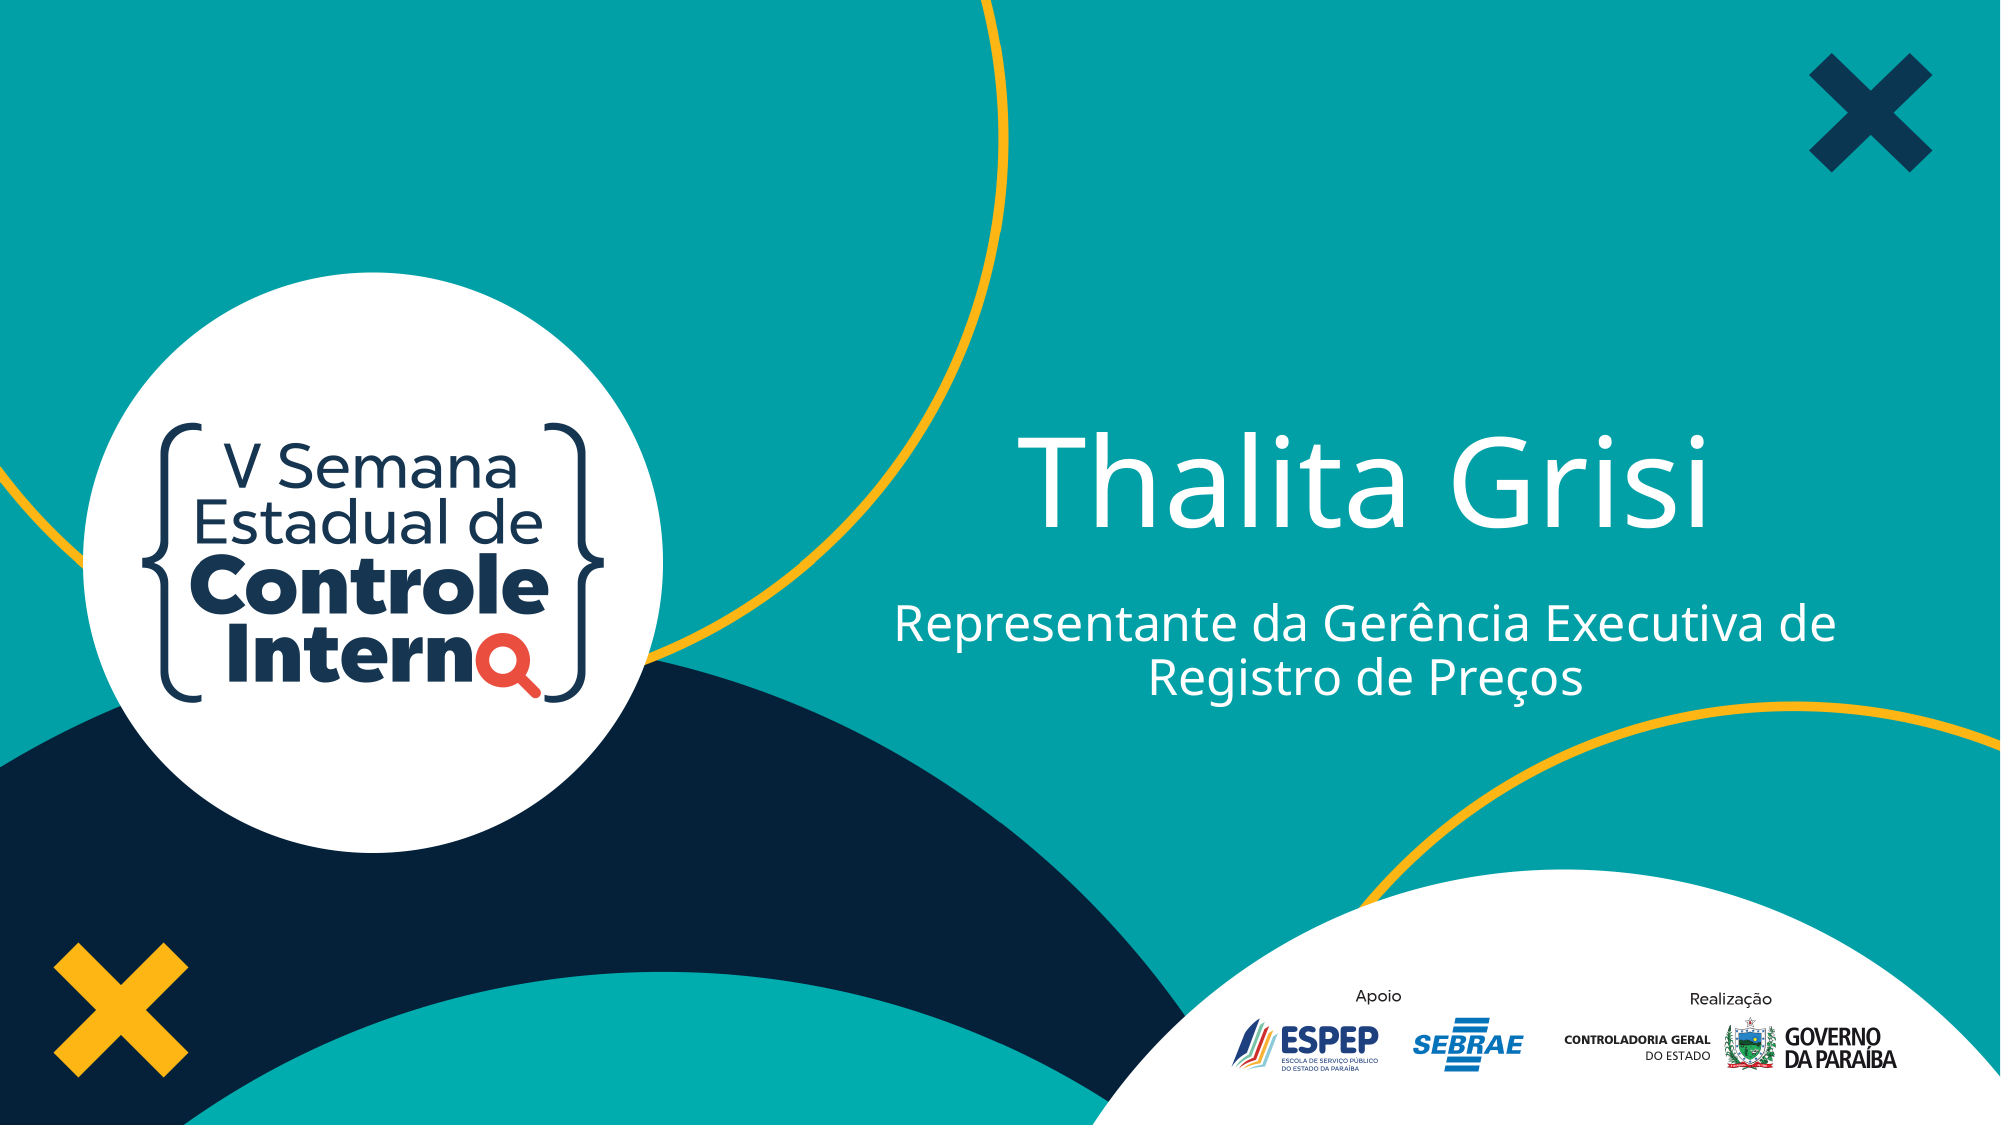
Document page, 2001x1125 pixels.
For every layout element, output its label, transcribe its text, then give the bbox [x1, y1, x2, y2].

subtitle Representante da Gerência Executiva de Registro de Preços [842, 590, 1890, 863]
title Thalita Grisi [842, 170, 1890, 563]
picture [0, 0, 2001, 1125]
